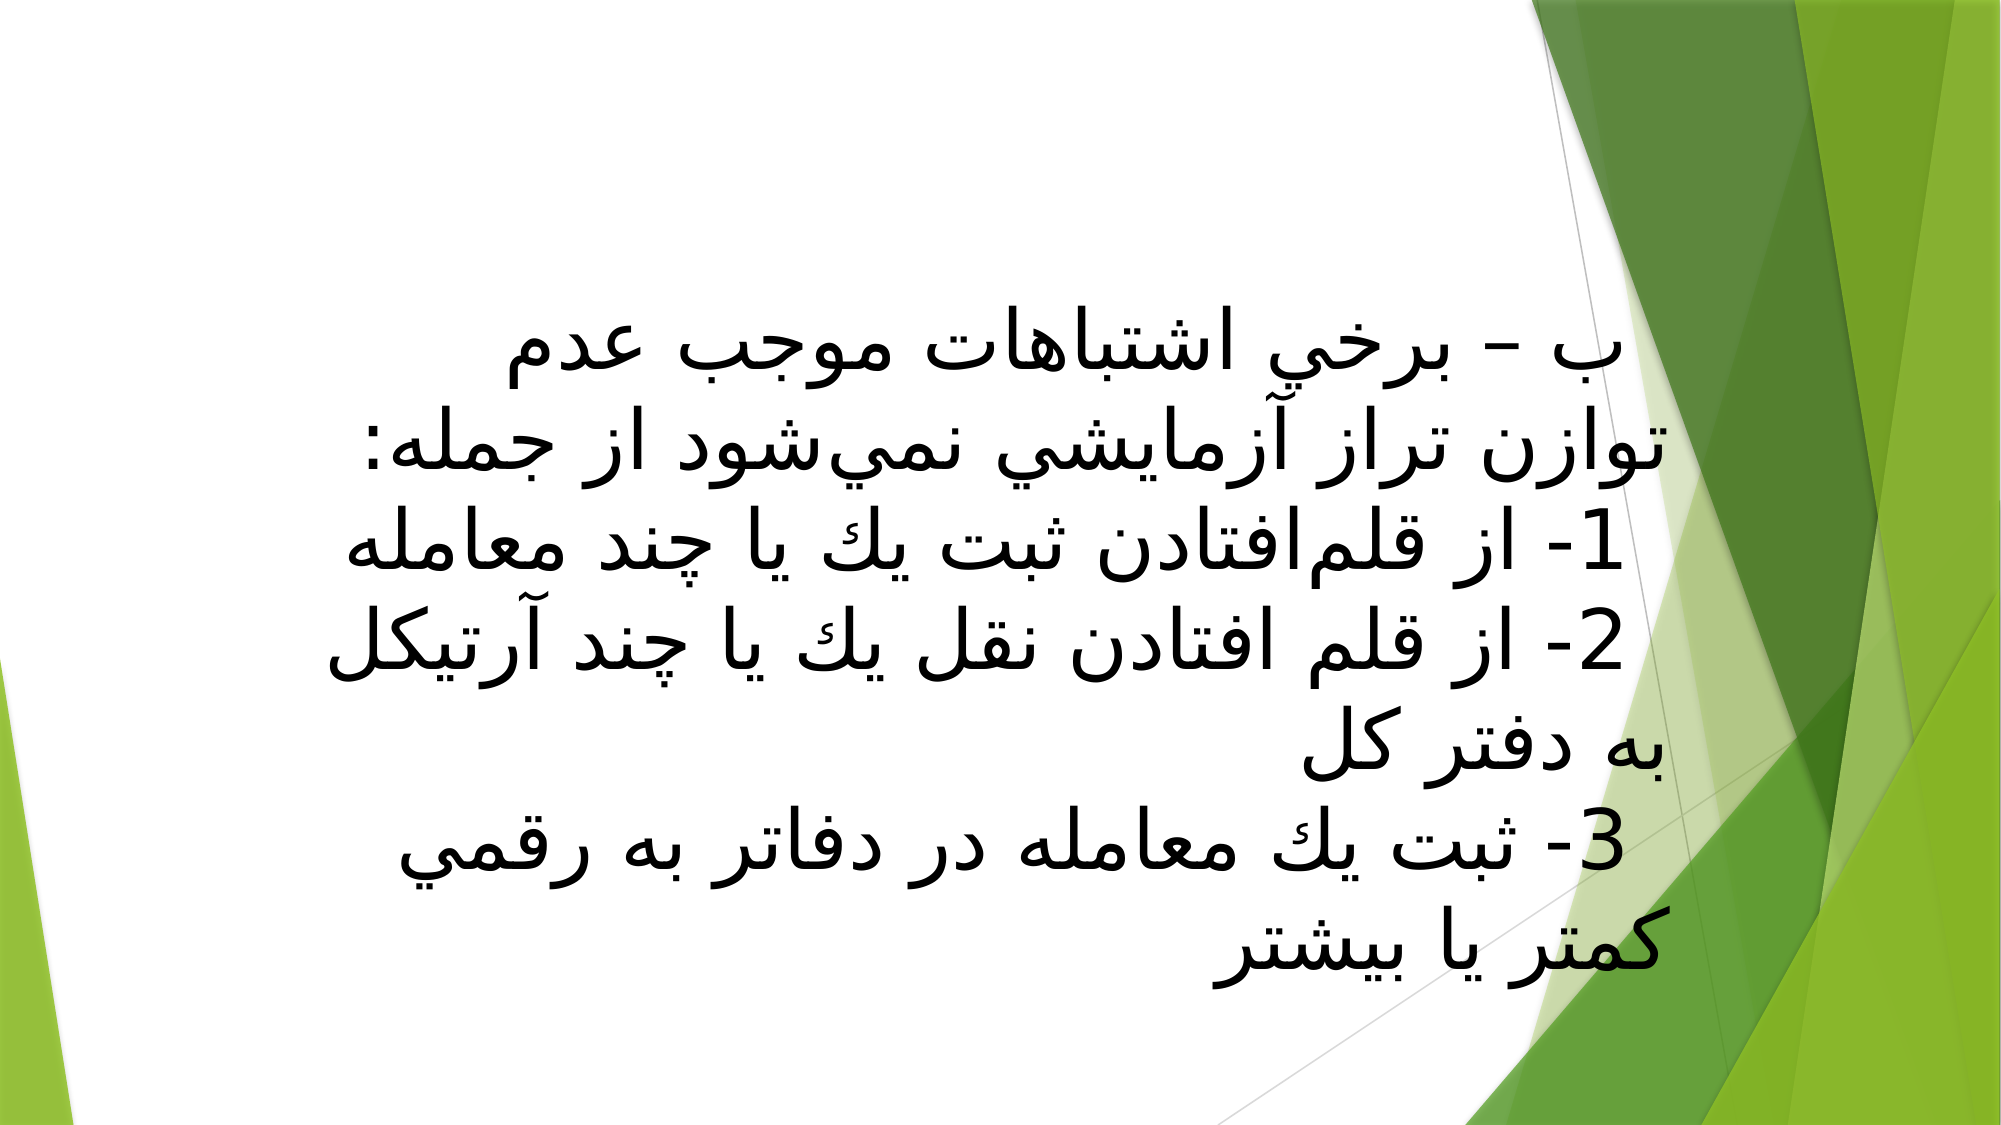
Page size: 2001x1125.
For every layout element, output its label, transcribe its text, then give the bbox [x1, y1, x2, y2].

text_box ب – برخي اشتباهات موجب عدم توازن تراز آزمايشي نمي‌شود از جمله: 1- از قلم‌افتادن ثبت يك يا چند معامله 2- از قلم افتادن نقل يك يا چند آرتيكل به دفتر كل 3- ثبت يك معامله در دفاتر به رقمي كمتر يا بيشتر [303, 279, 1686, 994]
